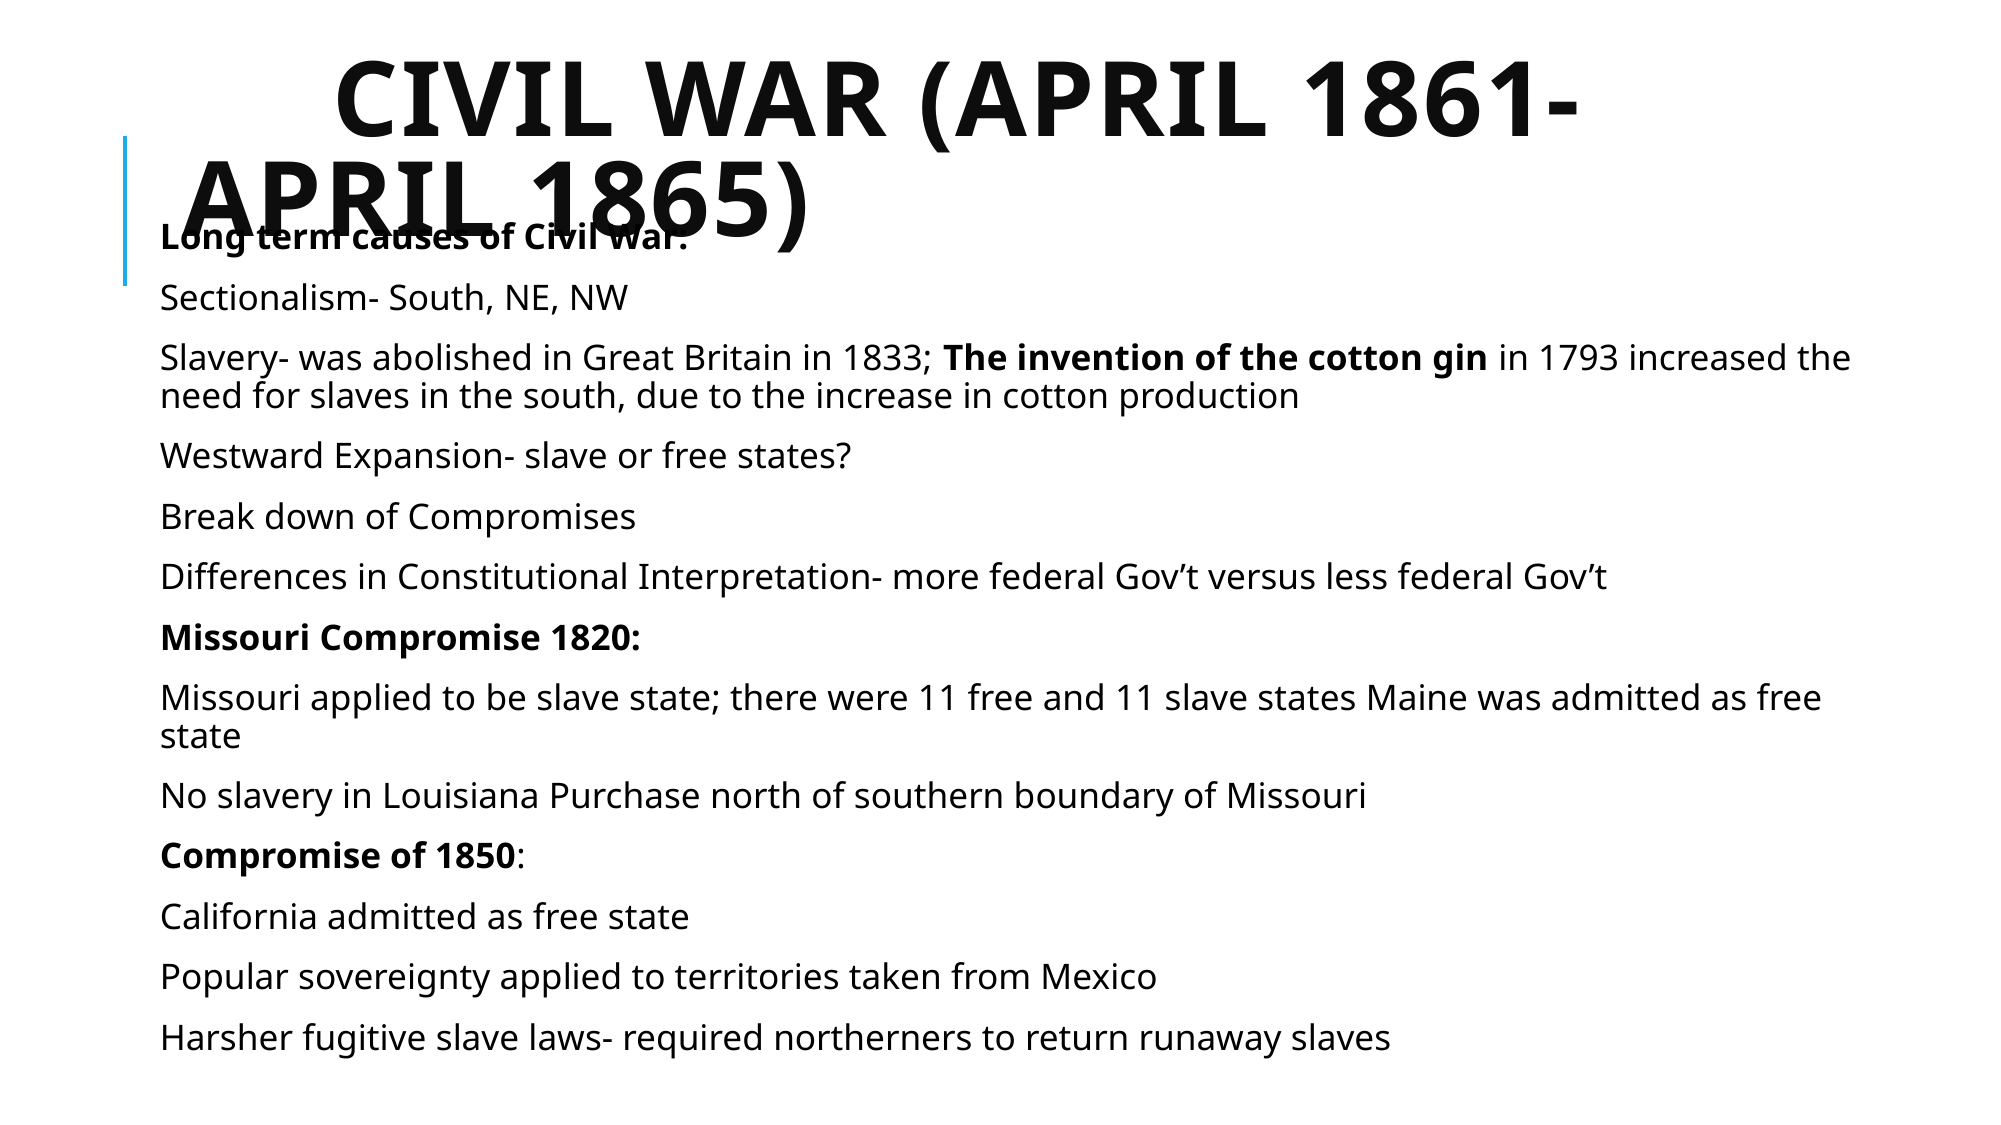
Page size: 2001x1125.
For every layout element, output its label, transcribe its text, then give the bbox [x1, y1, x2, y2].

list Long term causes of Civil War: Sectionalism- South, NE, NW Slavery- was abolished in Great Britain in 1833; The invention of the cotton gin in 1793 increased the need for slaves in the south, due to the increase in cotton production Westward Expansion- slave or free states? Break down of Compromises Differences in Constitutional Interpretation- more federal Gov’t versus less federal Gov’t Missouri Compromise 1820: Missouri applied to be slave state; there were 11 free and 11 slave states Maine was admitted as free state No slavery in Louisiana Purchase north of southern boundary of Missouri Compromise of 1850: California admitted as free state Popular sovereignty applied to territories taken from Mexico Harsher fugitive slave laws- required northerners to return runaway slaves [137, 211, 1863, 1066]
title Civil War (April 1861- April 1865) [168, 96, 1763, 211]
